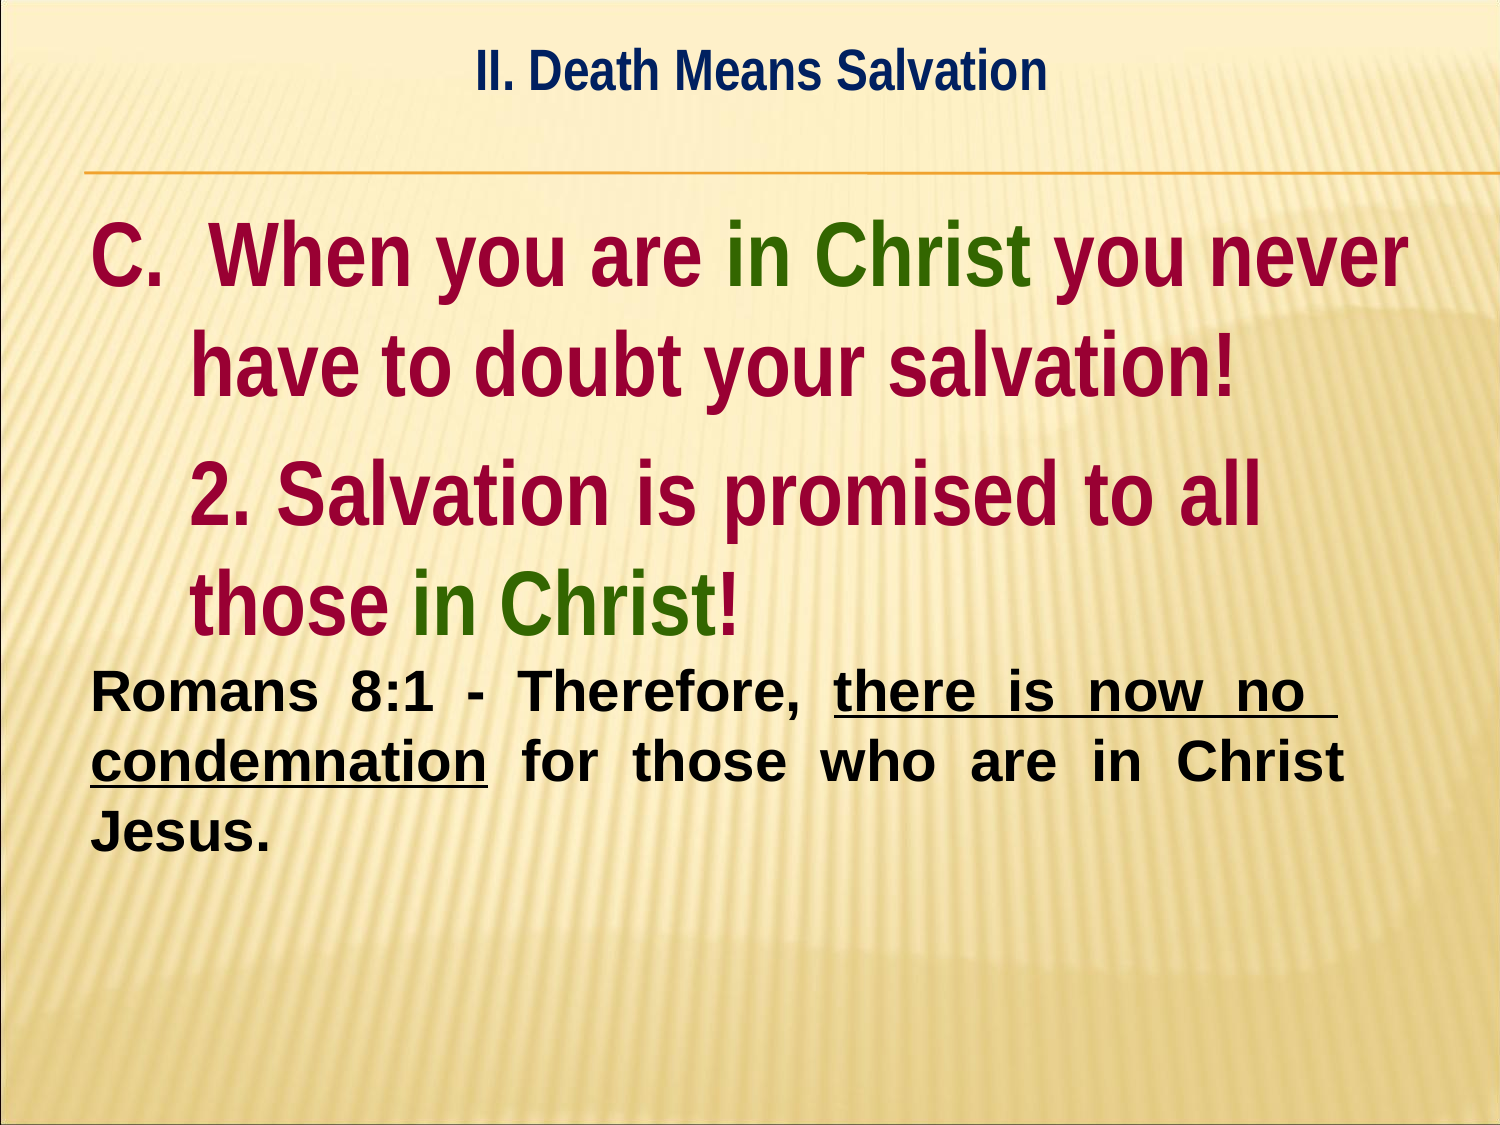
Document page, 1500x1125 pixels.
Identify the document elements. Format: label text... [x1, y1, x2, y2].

text_box II. Death Means Salvation [124, 24, 1413, 110]
picture [0, 0, 1500, 1125]
list C. When you are in Christ you never have to doubt your salvation! 2. Salvation is promised to all those in Christ! Romans 8:1 - Therefore, there is now no condemnation for those who are in Christ Jesus. [75, 187, 1425, 1125]
